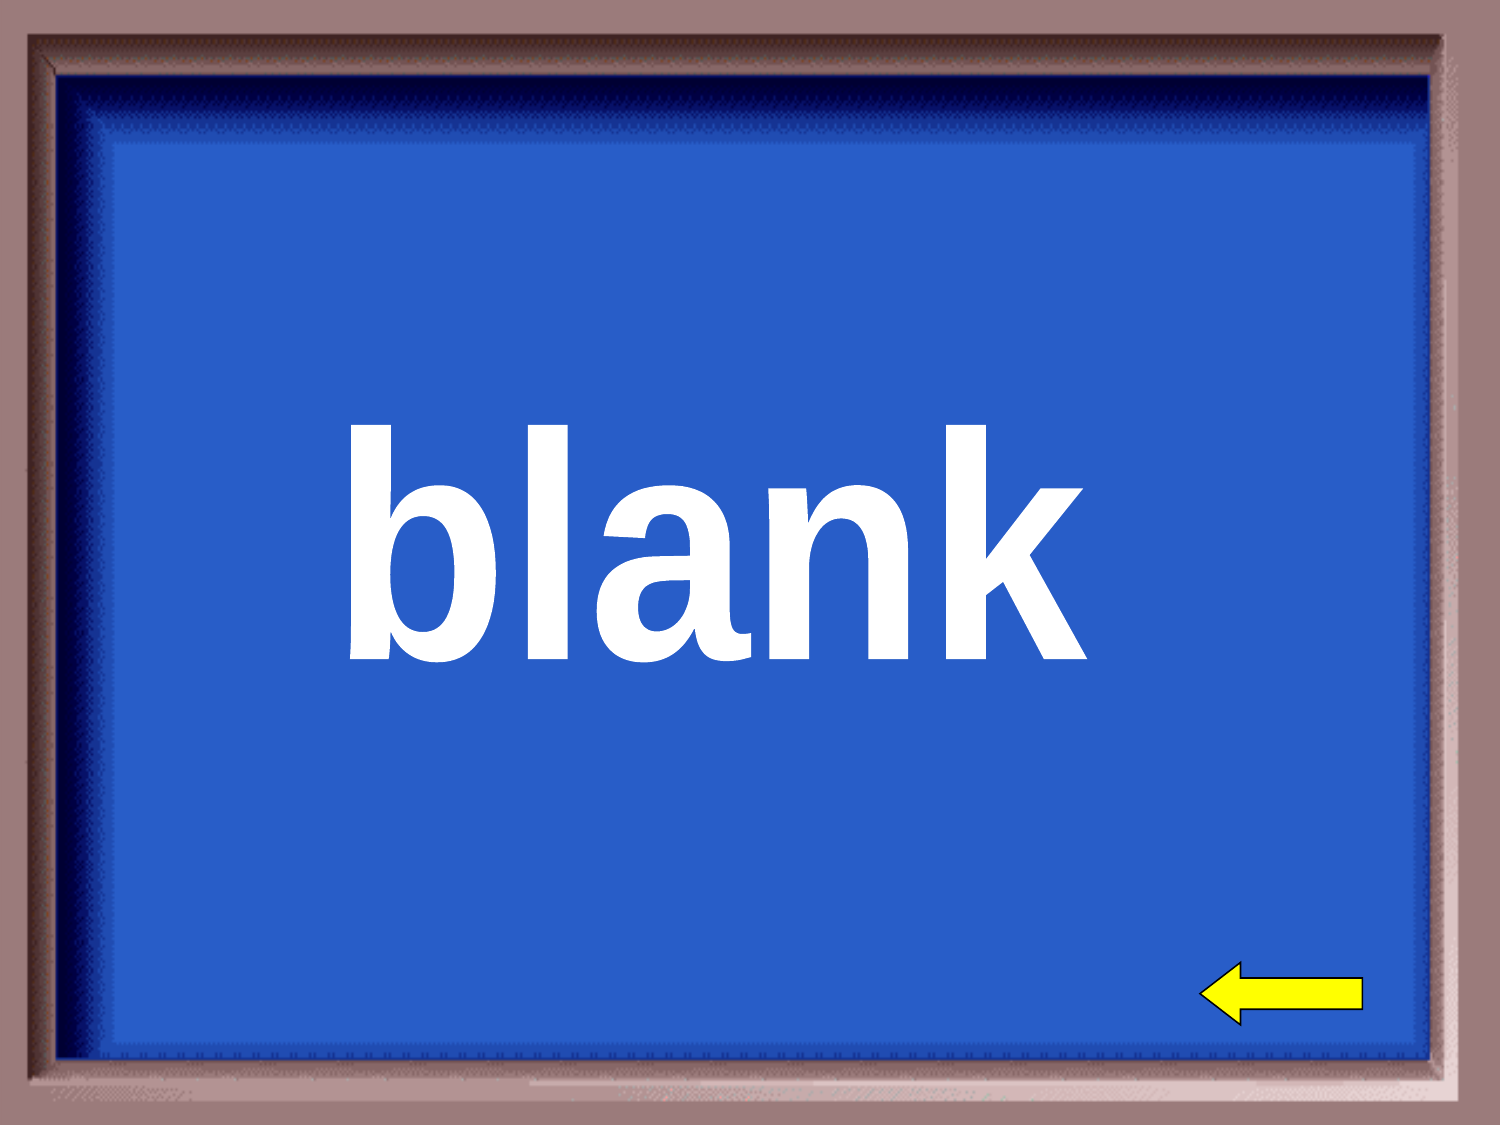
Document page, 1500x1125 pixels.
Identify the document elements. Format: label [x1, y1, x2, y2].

text_box [1199, 962, 1363, 1025]
picture [0, 0, 1500, 1125]
